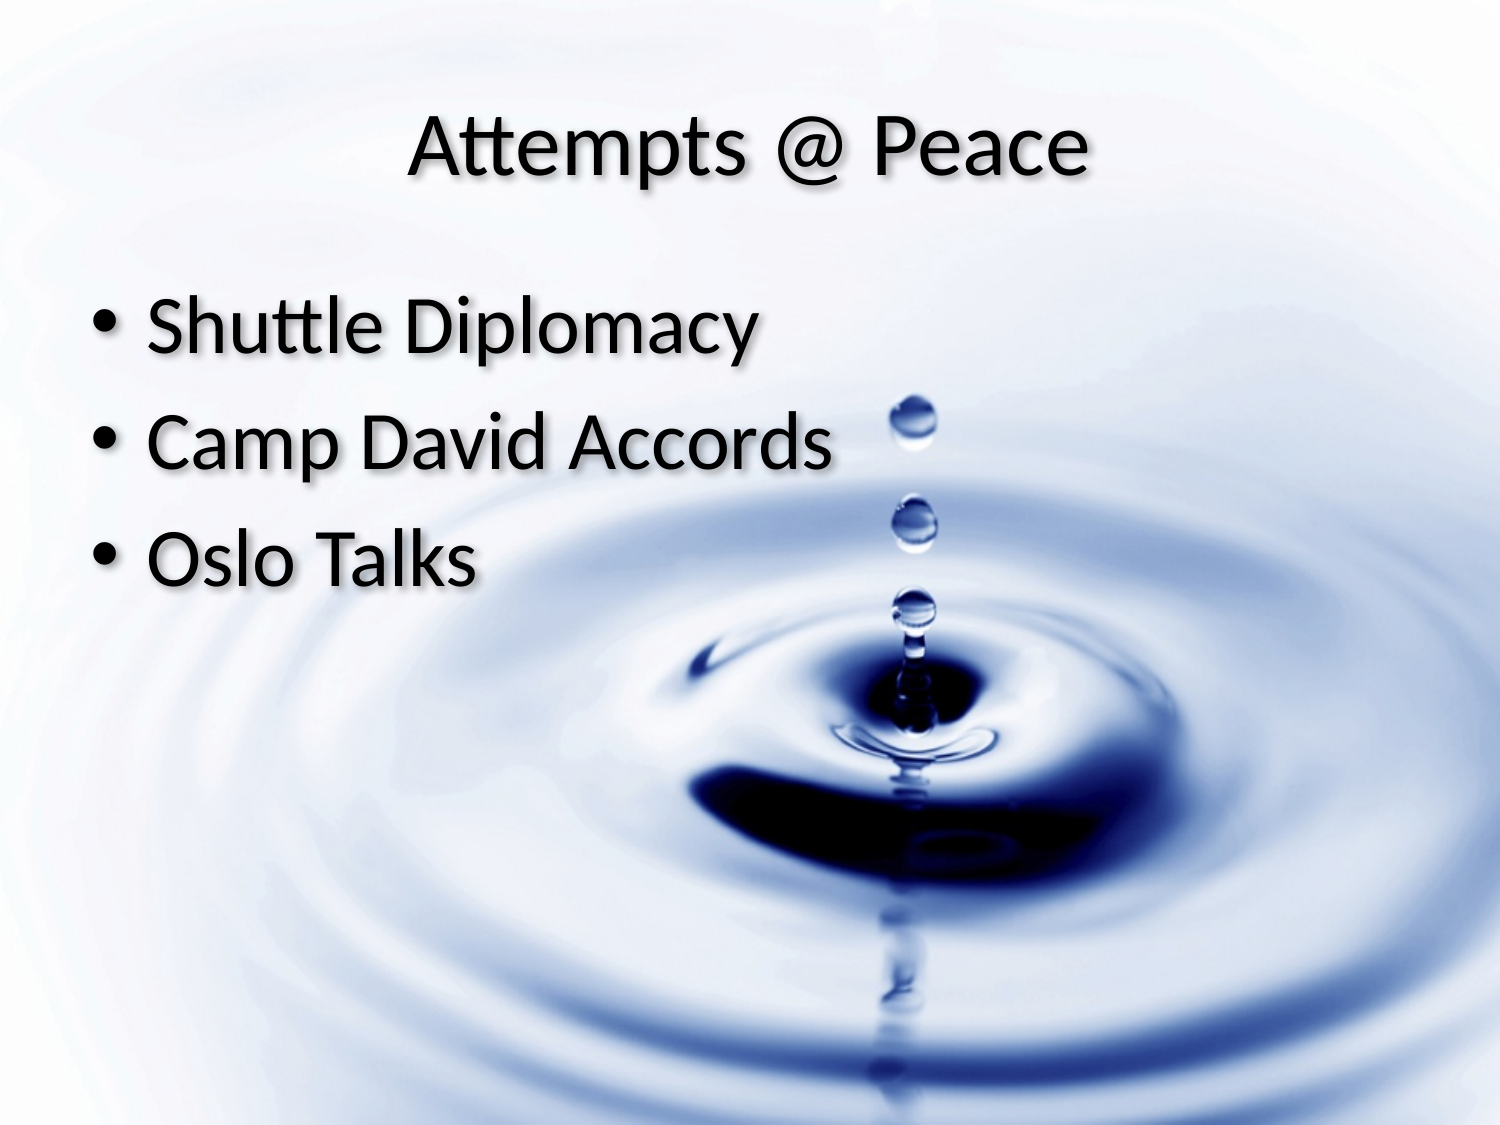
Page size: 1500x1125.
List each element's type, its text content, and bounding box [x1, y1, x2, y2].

picture [0, 0, 1500, 1125]
list Shuttle Diplomacy Camp David Accords Oslo Talks [75, 262, 1425, 1005]
title Attempts @ Peace [75, 45, 1425, 233]
